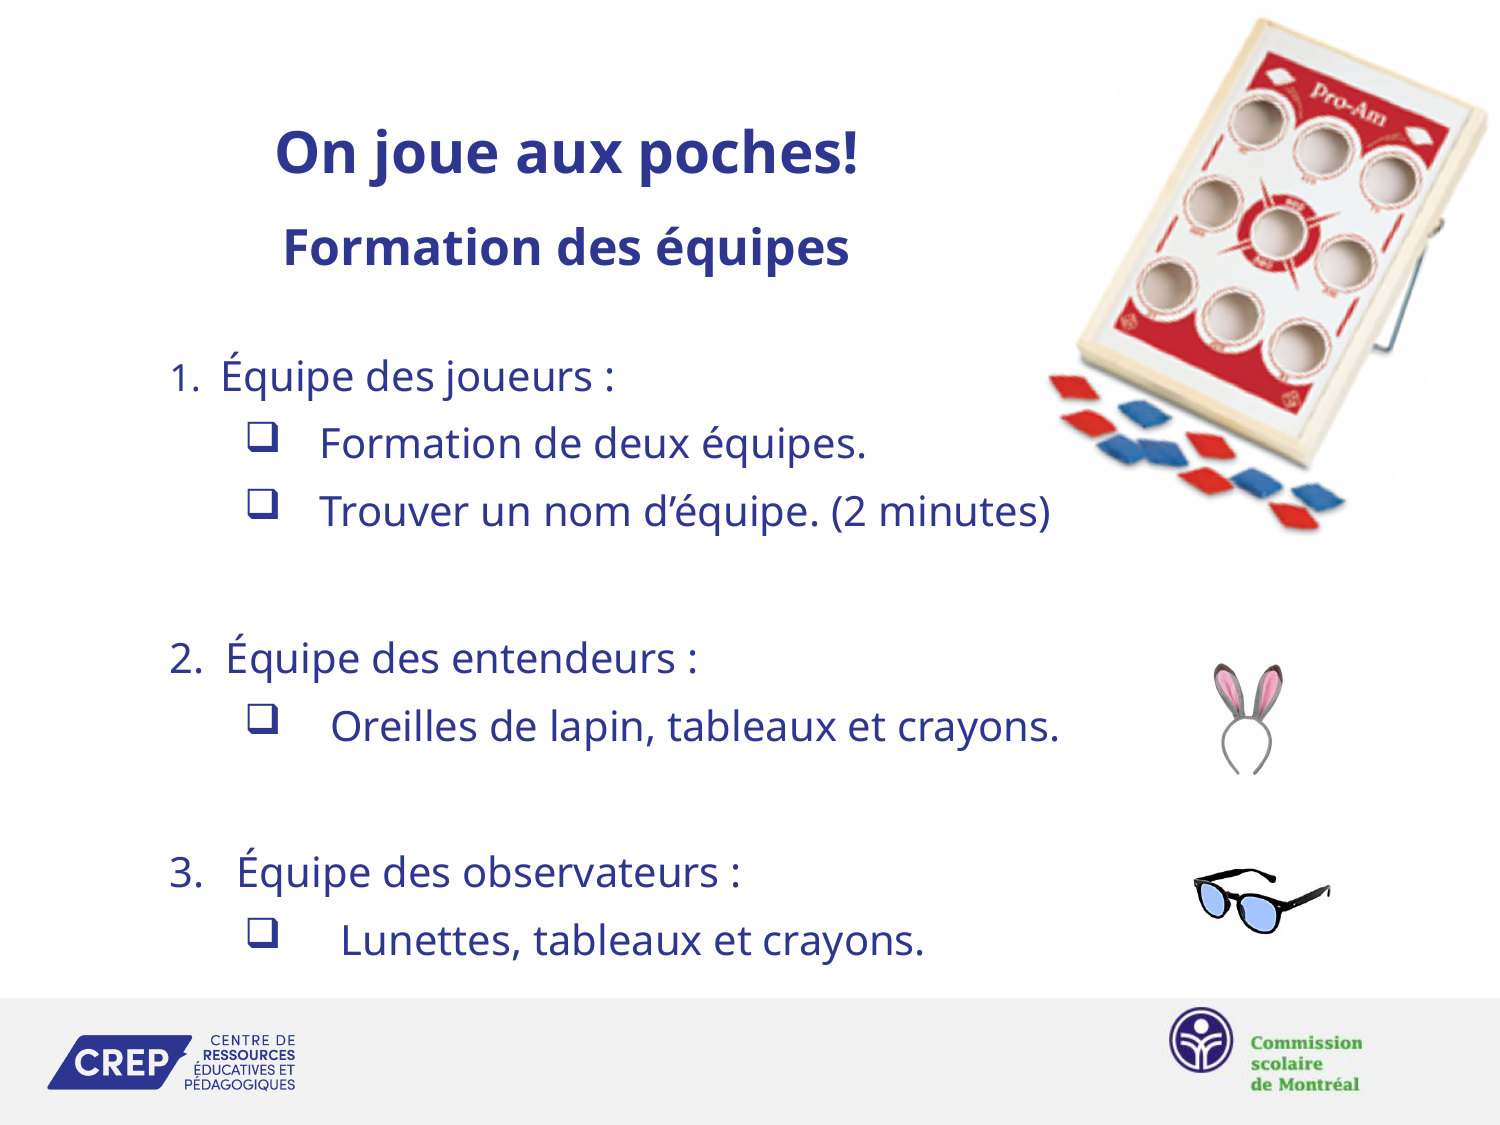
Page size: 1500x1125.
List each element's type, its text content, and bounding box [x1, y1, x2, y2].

picture [21, 1009, 321, 1116]
picture [1038, 0, 1500, 541]
text_box On joue aux poches! Formation des équipes [173, 121, 961, 235]
picture [1153, 1006, 1397, 1102]
picture [1191, 661, 1308, 779]
list 1. Équipe des joueurs : Formation de deux équipes. Trouver un nom d’équipe. (2 minutes) 2. Équipe des entendeurs : Oreilles de lapin, tableaux et crayons. 3. Équipe des observateurs : Lunettes, tableaux et crayons. [154, 334, 1397, 932]
picture [1192, 810, 1333, 992]
